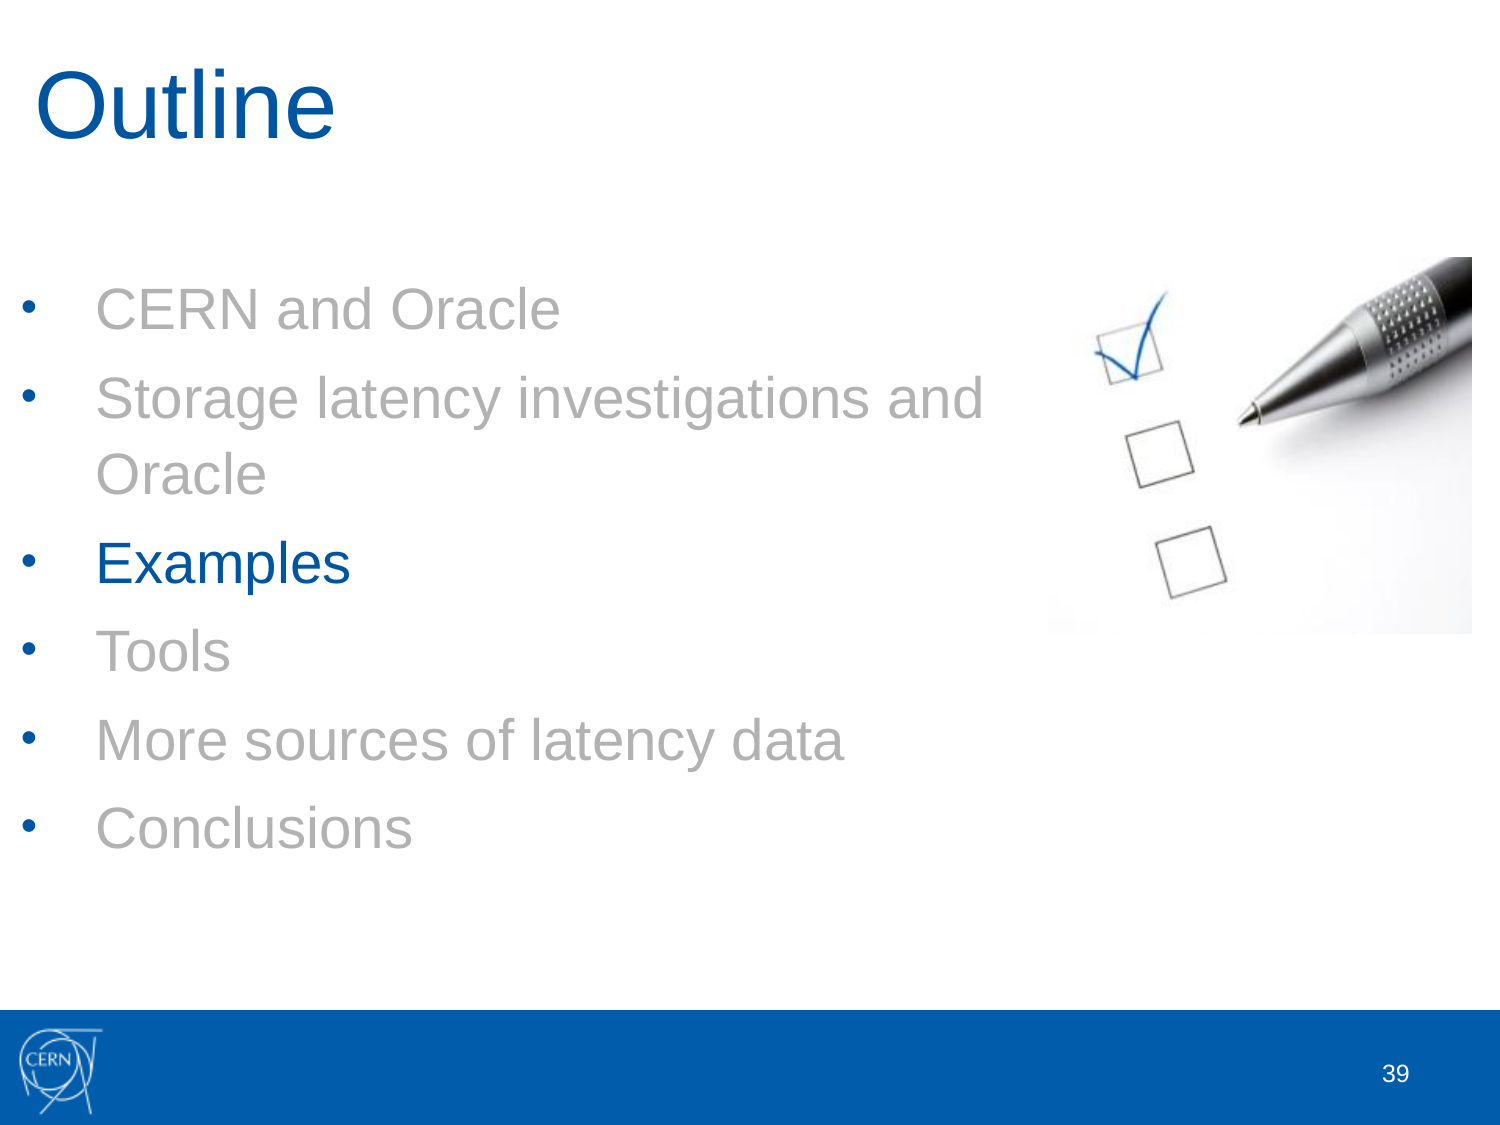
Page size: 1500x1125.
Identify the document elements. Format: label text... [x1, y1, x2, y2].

title Outline [26, 23, 1475, 178]
slide_number 39 [1342, 1042, 1425, 1103]
list CERN and Oracle Storage latency investigations and Oracle Examples Tools More sources of latency data Conclusions [0, 256, 1107, 882]
picture [1107, 257, 1472, 634]
